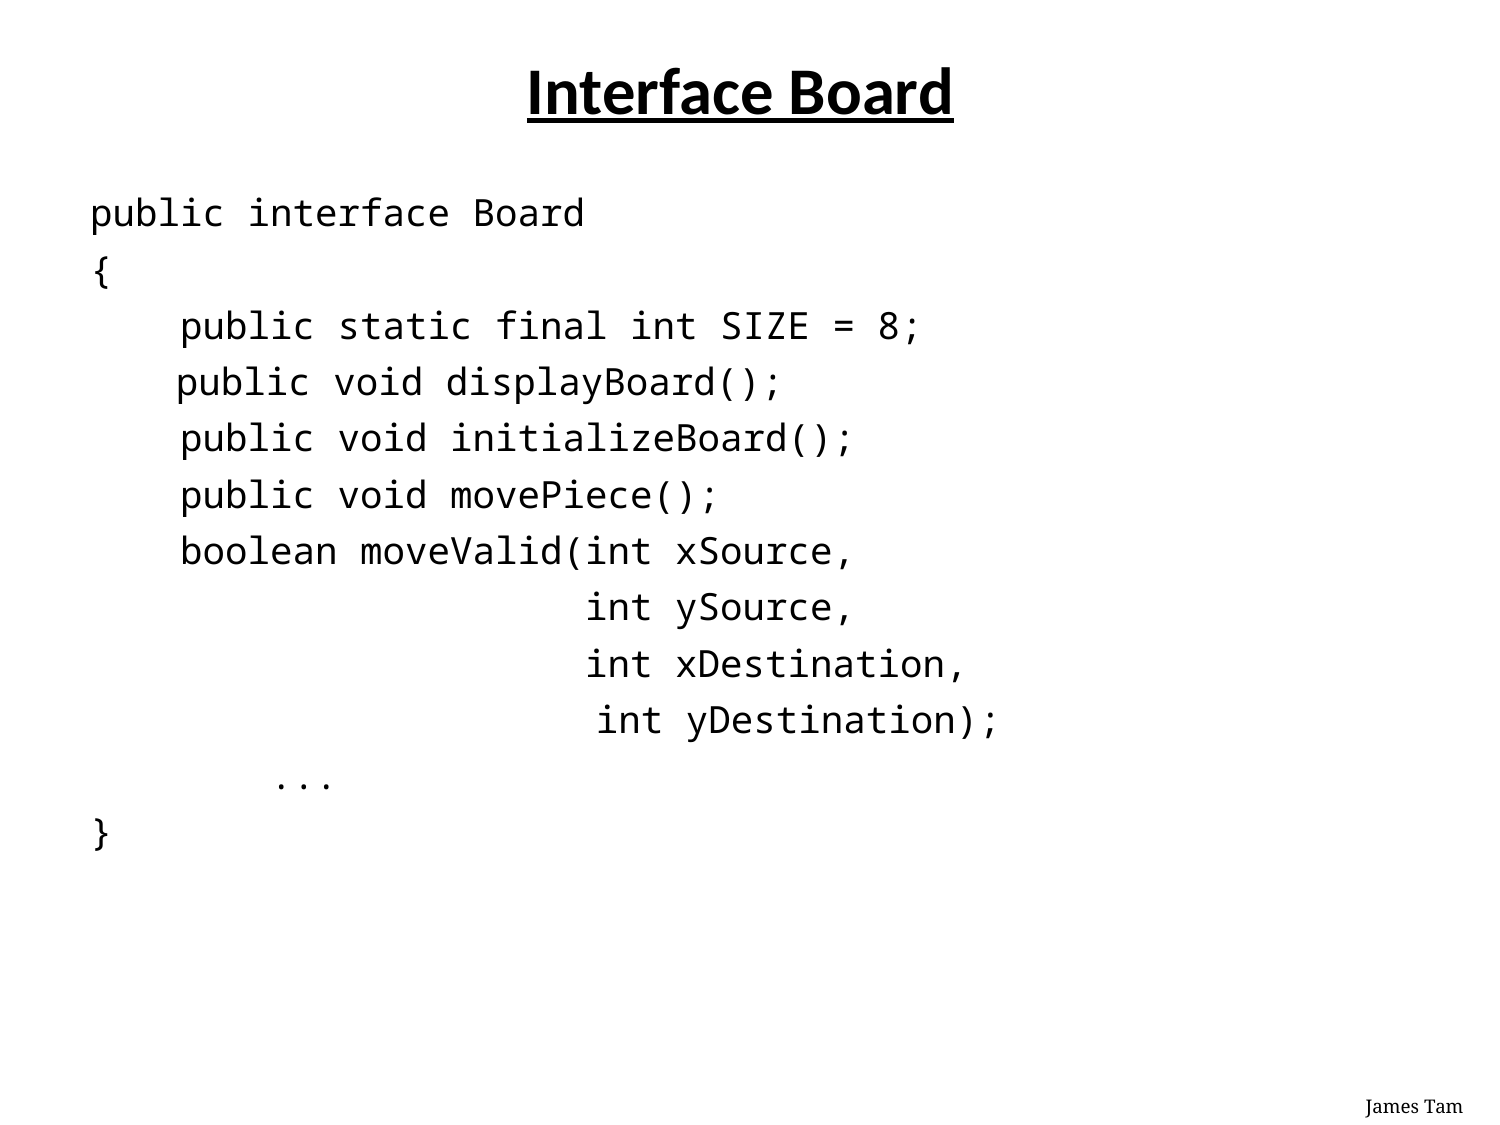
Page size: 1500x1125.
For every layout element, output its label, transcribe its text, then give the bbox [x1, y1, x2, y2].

list public interface Board { public static final int SIZE = 8; public void displayBoard(); public void initializeBoard(); public void movePiece(); boolean moveValid(int xSource, int ySource, int xDestination, int yDestination); ... } [75, 181, 1417, 1063]
title Interface Board [70, 49, 1411, 136]
